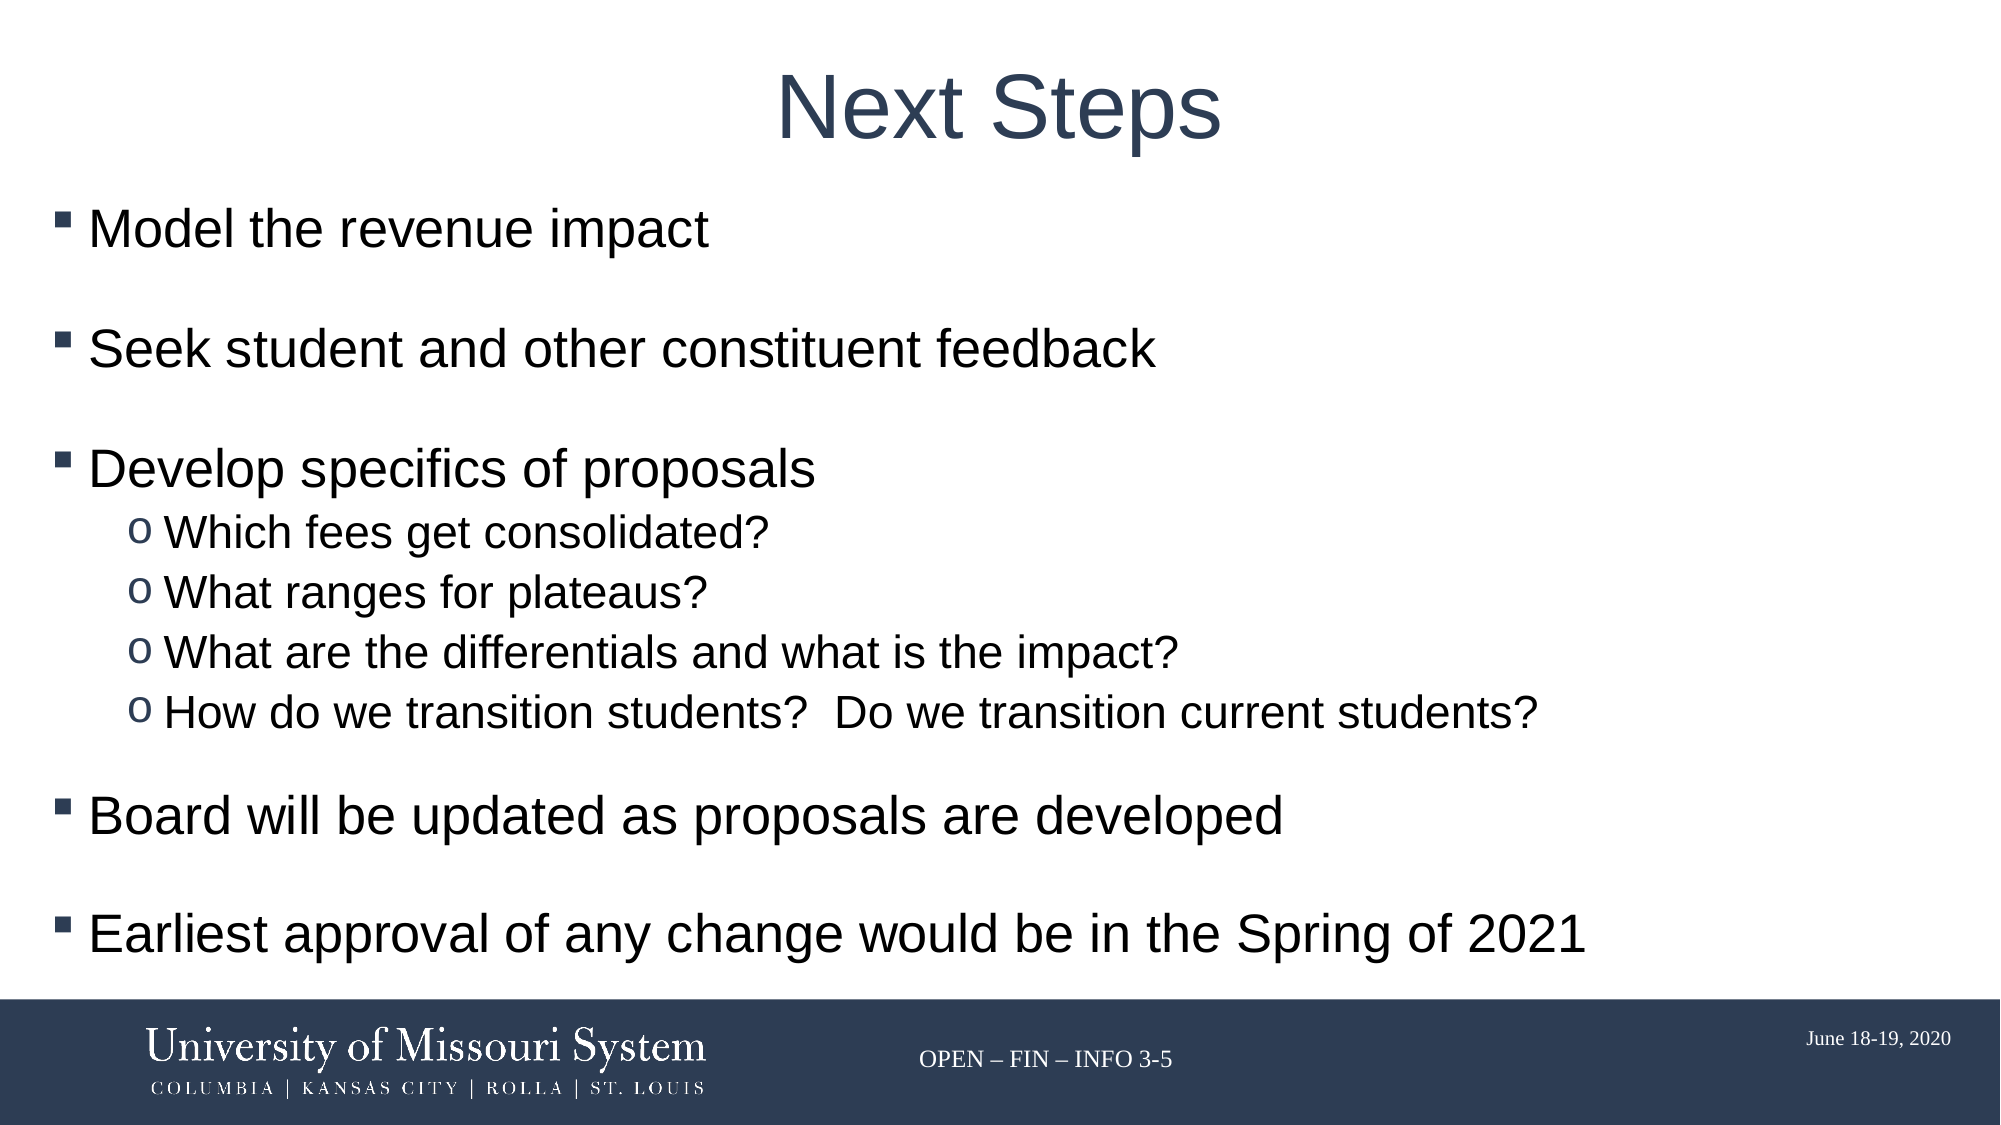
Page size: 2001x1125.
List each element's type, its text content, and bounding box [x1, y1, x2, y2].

picture [143, 1024, 707, 1100]
title Next Steps [0, 0, 2000, 218]
list Model the revenue impact Seek student and other constituent feedback Develop specifics of proposals Which fees get consolidated? What ranges for plateaus? What are the differentials and what is the impact? How do we transition students? Do we transition current students? Board will be updated as proposals are developed Earliest approval of any change would be in the Spring of 2021 [35, 193, 1928, 975]
